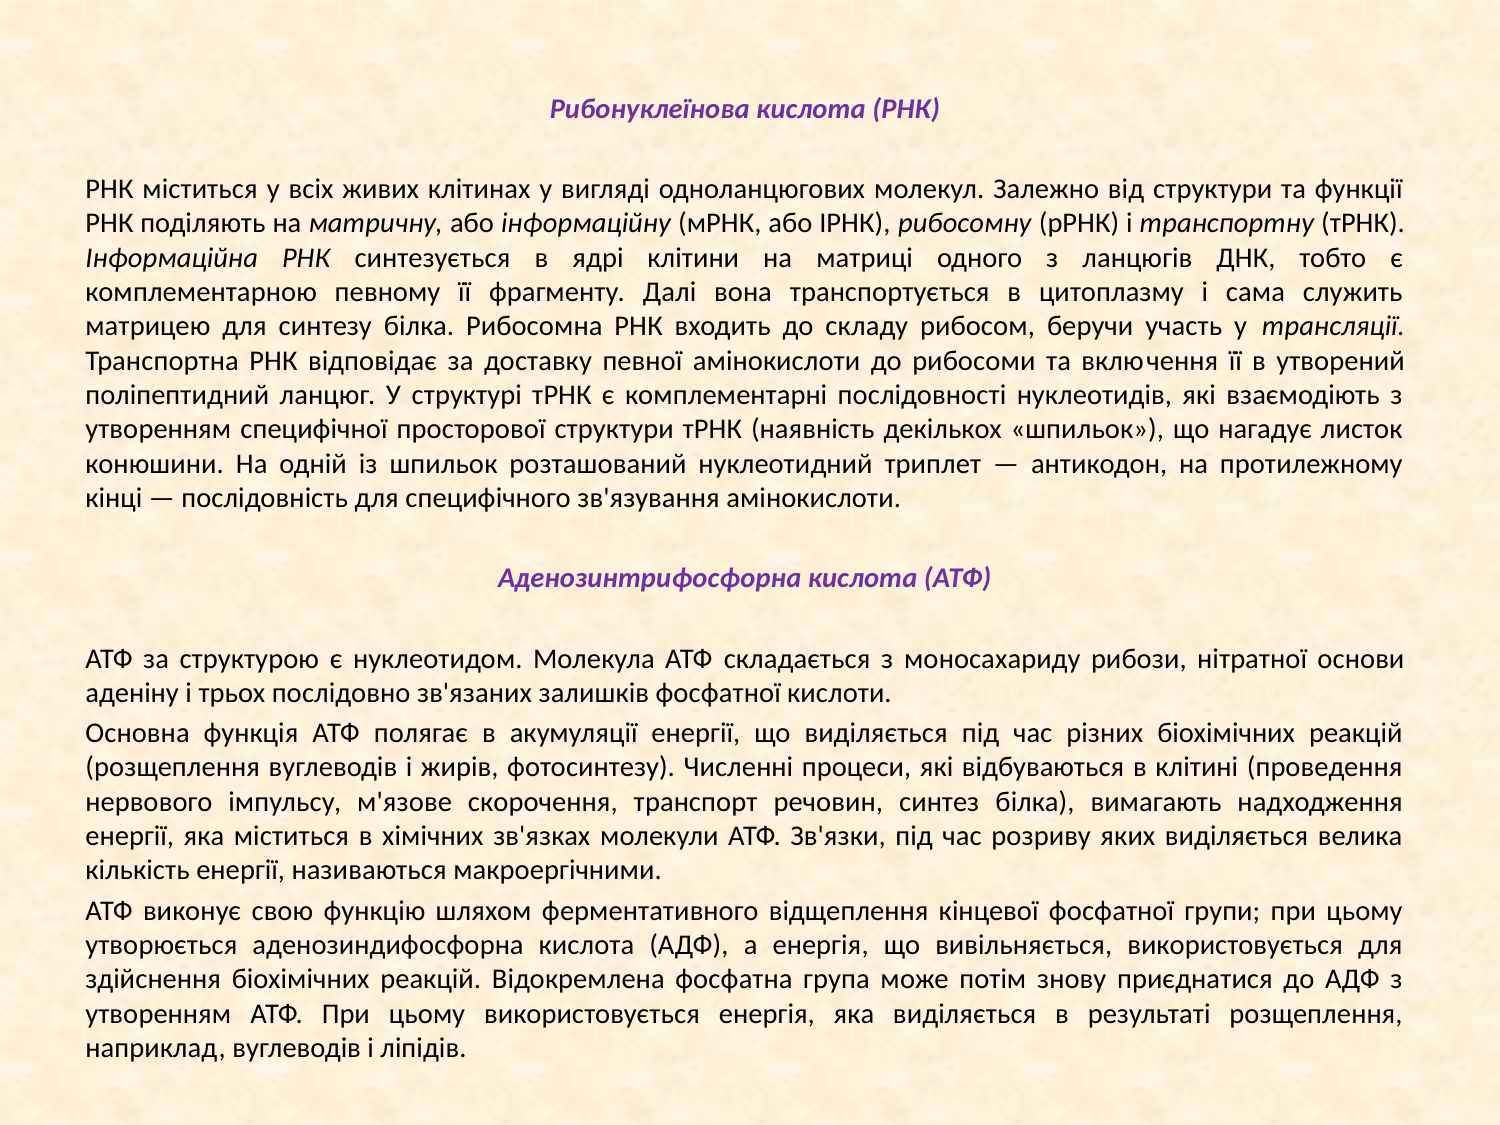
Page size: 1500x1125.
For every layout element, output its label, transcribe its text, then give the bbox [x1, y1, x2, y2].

picture [0, 0, 1500, 1125]
list Рибонуклеїнова кислота (РНК) РНК міститься у всіх живих клітинах у вигляді одноланцюгових молекул. Залежно від структури та функції РНК поділяють на матричну, або інформаційну (мРНК, або ІРНК), рибосомну (рРНК) і транспортну (тРНК). Інформаційна РНК синтезується в ядрі клітини на матриці одного з ланцюгів ДНК, тобто є комплементарною певному її фрагменту. Далі вона транспортується в цитоплазму і сама служить матрицею для синтезу білка. Рибосомна РНК входить до складу рибосом, беручи участь у трансляції. Транспортна РНК відповідає за доставку певної амінокислоти до рибосоми та вклю­чення її в утворений поліпептидний ланцюг. У структурі тРНК є комплементарні послідовності нуклеотидів, які взаємодіють з утворенням специфічної просторової структури тРНК (наявність декількох «шпильок»), що нагадує листок конюшини. На одній із шпильок розташований нуклеотидний триплет — антикодон, на протилежному кінці — послідовність для специфічного зв'язування амінокислоти. Аденозинтрифосфорна кислота (АТФ) АТФ за структурою є нуклеотидом. Молекула АТФ складається з моносахариду рибози, нітратної основи аденіну і трьох послідовно зв'язаних залишків фосфатної кислоти. Основна функція АТФ полягає в акумуляції енергії, що виділяється під час різних біохімічних реакцій (розщеплення вуглеводів і жирів, фотосинтезу). Численні процеси, які відбуваються в клітині (проведення нервового імпульсу, м'язове скорочення, транспорт речовин, синтез білка), вимагають надходження енергії, яка міститься в хімічних зв'язках молекули АТФ. Зв'язки, під час розриву яких виділяється велика кількість енергії, називаються макроергічними. АТФ виконує свою функцію шляхом ферментативного відщеплення кінцевої фосфатної групи; при цьому утворюється аденозиндифосфорна кислота (АДФ), а енергія, що вивільняється, використовується для здійснення біохімічних реакцій. Відокремлена фосфатна група може потім знову приєднатися до АДФ з утворенням АТФ. При цьому використовується енергія, яка виділяється в результаті розщеплення, наприклад, вуглеводів і ліпідів. [70, 81, 1421, 1091]
